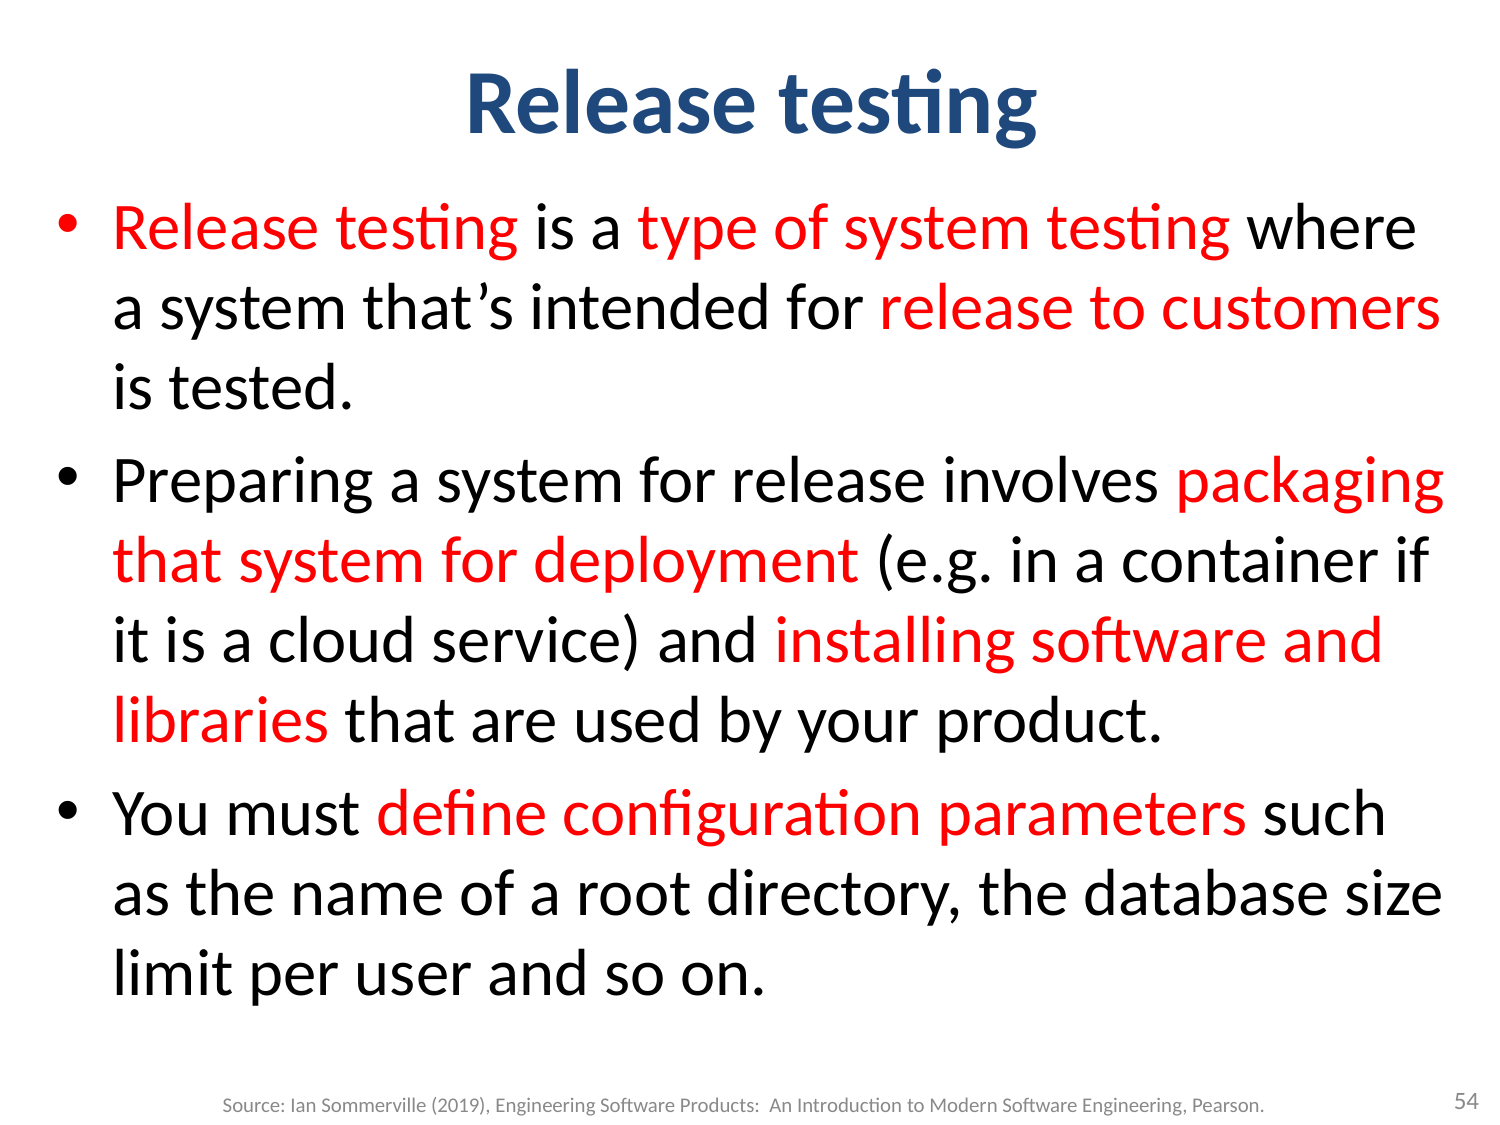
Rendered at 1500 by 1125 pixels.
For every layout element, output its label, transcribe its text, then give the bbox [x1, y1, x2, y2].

title Release testing [76, 19, 1427, 175]
list Release testing is a type of system testing where a system that’s intended for release to customers is tested. Preparing a system for release involves packaging that system for deployment (e.g. in a container if it is a cloud service) and installing software and libraries that are used by your product. You must define configuration parameters such as the name of a root directory, the database size limit per user and so on. [41, 174, 1471, 1070]
footer Source: Ian Sommerville (2019), Engineering Software Products: An Introduction to Modern Software Engineering, Pearson. [100, 1082, 1388, 1125]
slide_number 54 [1144, 1069, 1495, 1125]
